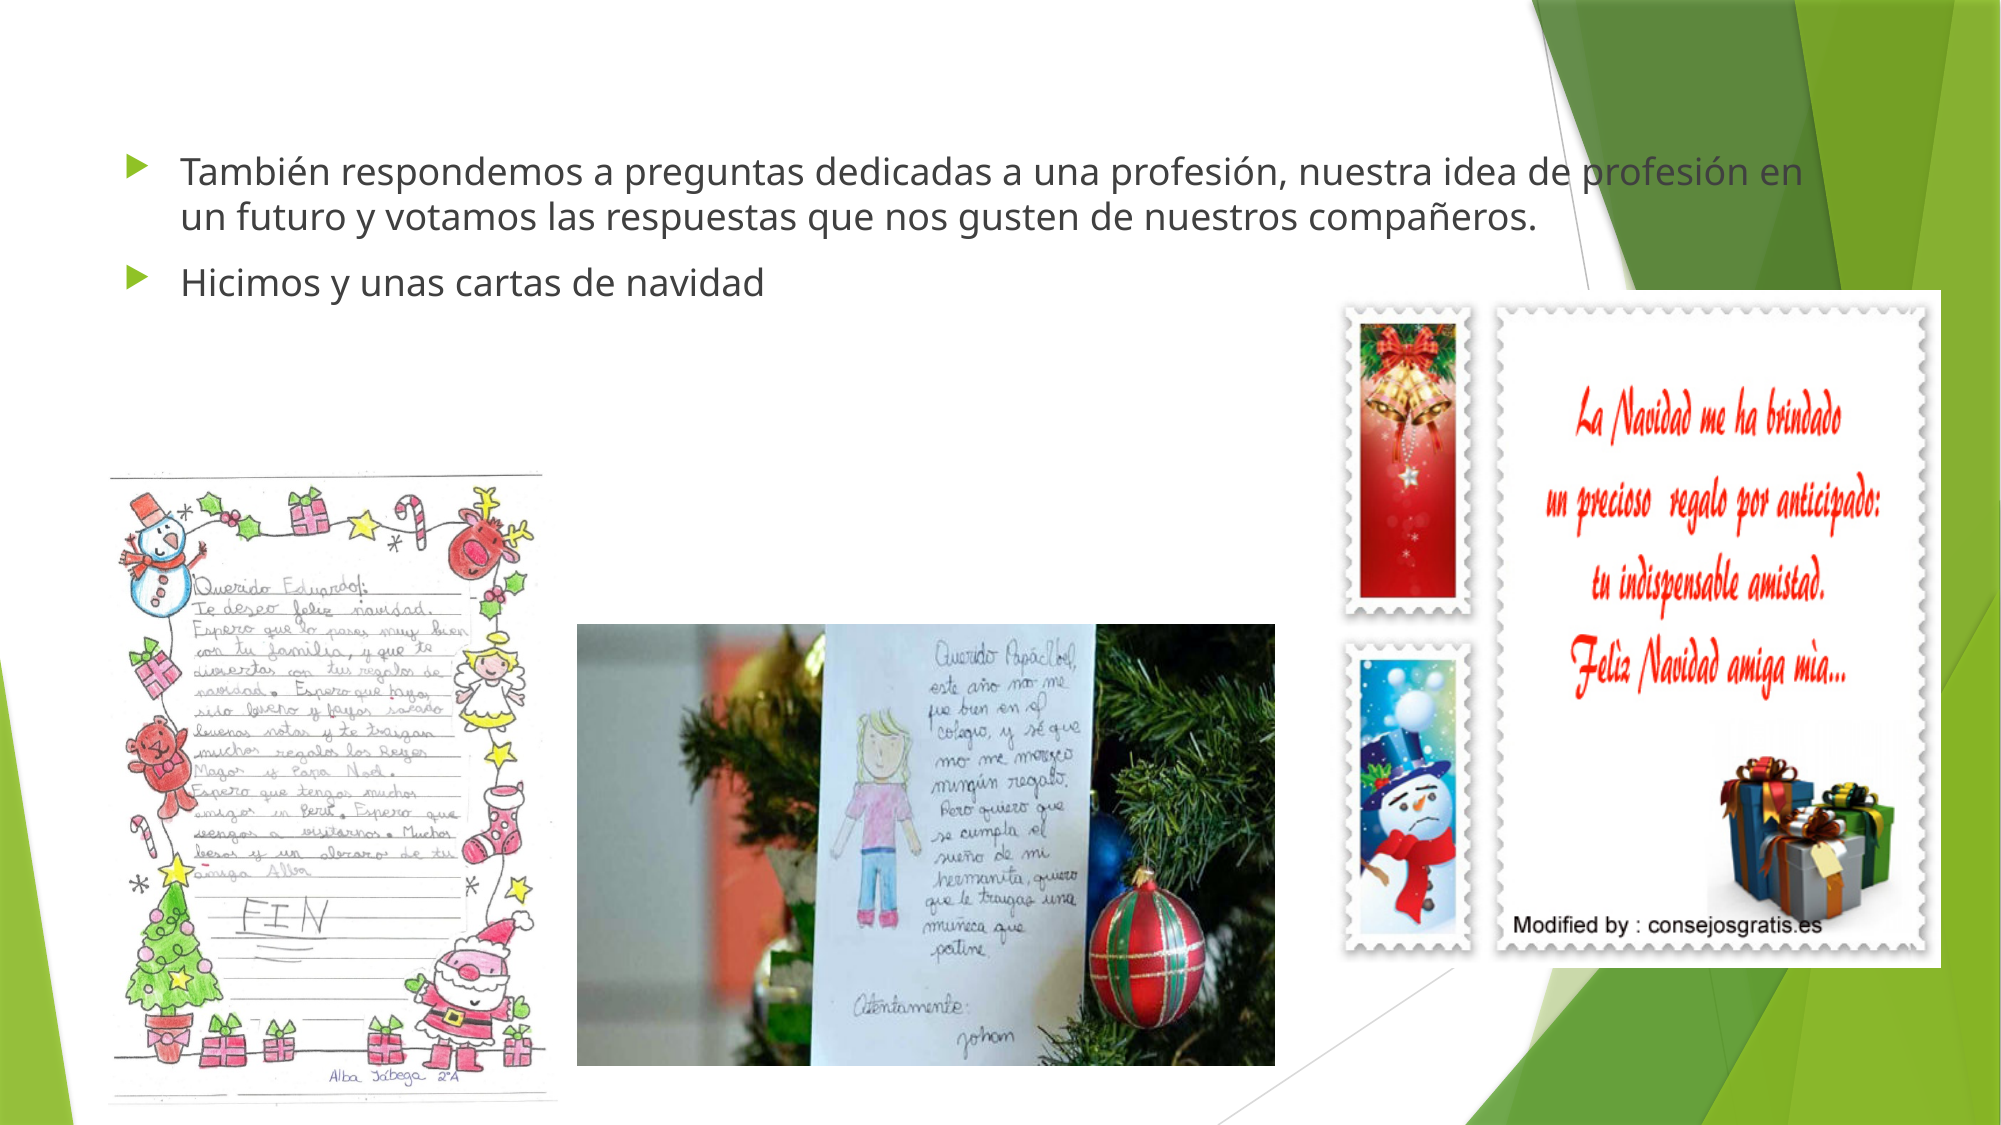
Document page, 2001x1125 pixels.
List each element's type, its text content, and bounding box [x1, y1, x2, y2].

picture [1329, 289, 1941, 969]
picture [577, 623, 1275, 1066]
picture [108, 469, 562, 1111]
list También respondemos a preguntas dedicadas a una profesión, nuestra idea de profesión en un futuro y votamos las respuestas que nos gusten de nuestros compañeros. Hicimos y unas cartas de navidad [108, 140, 1834, 1020]
